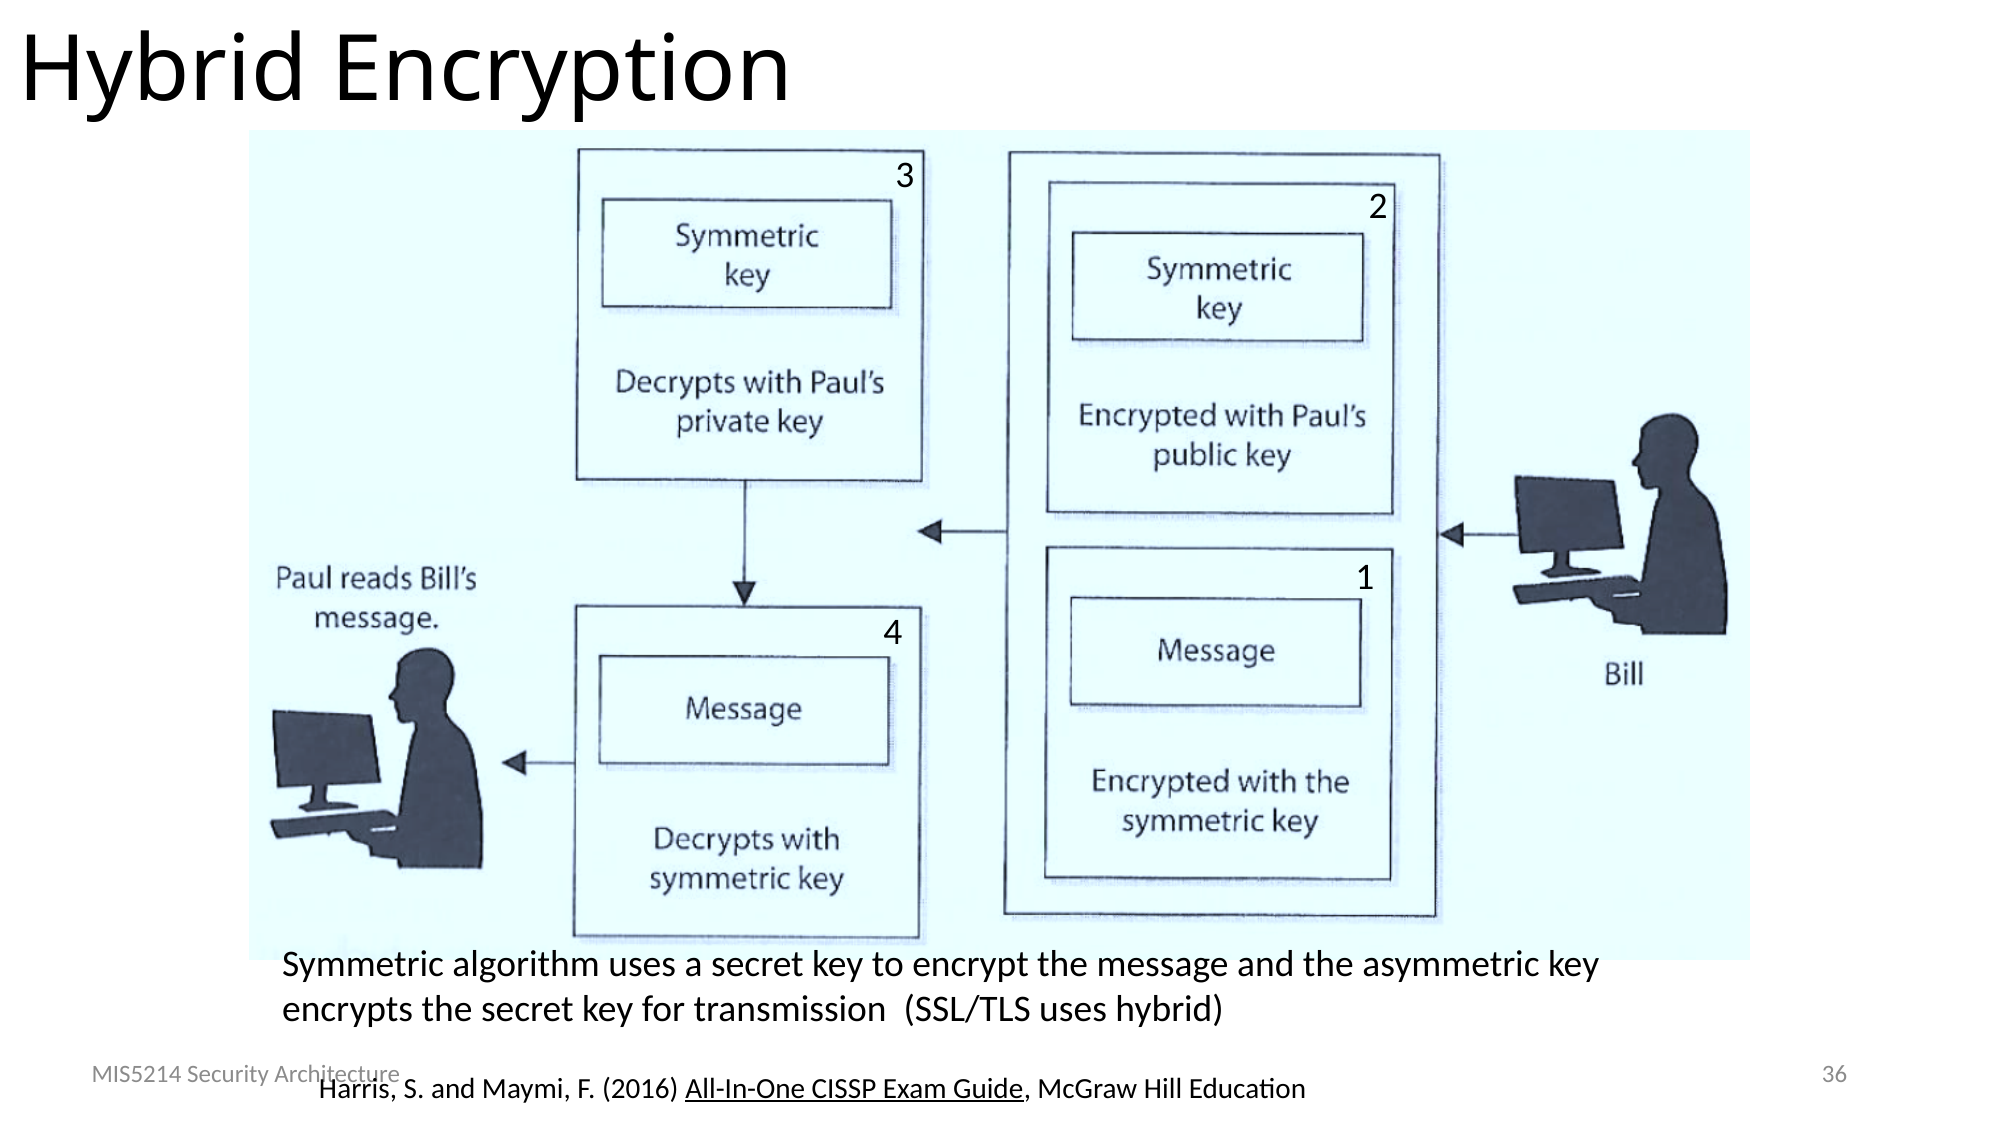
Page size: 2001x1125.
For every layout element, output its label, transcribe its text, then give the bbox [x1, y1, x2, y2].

title Hybrid Encryption [3, 0, 1354, 143]
text_box Harris, S. and Maymi, F. (2016) All-In-One CISSP Exam Guide, McGraw Hill Education [304, 1061, 1696, 1112]
slide_number 36 [1412, 1042, 1863, 1103]
picture [249, 130, 1750, 960]
footer MIS5214 Security Architecture [76, 1042, 752, 1103]
text_box Symmetric algorithm uses a secret key to encrypt the message and the asymmetric key encrypts the secret key for transmission (SSL/TLS uses hybrid) [267, 960, 1750, 1037]
